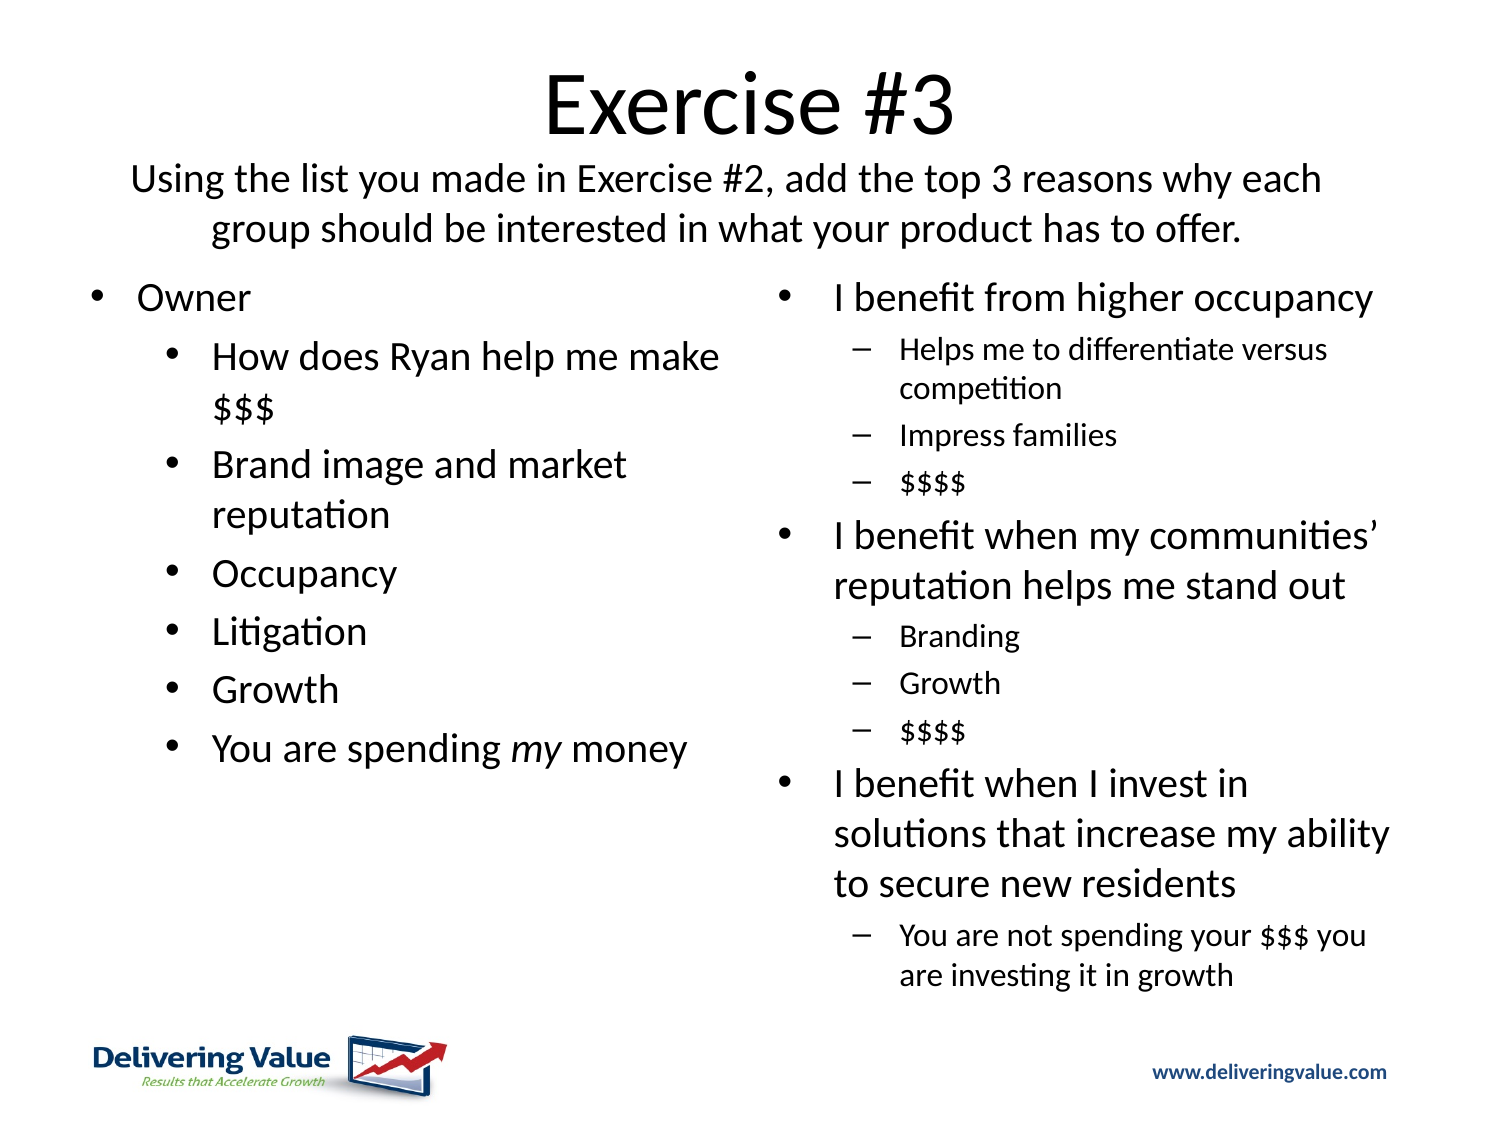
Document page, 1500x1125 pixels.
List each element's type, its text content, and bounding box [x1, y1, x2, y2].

picture [88, 1025, 452, 1108]
list I benefit from higher occupancy Helps me to differentiate versus competition Impress families $$$$ I benefit when my communities’ reputation helps me stand out Branding Growth $$$$ I benefit when I invest in solutions that increase my ability to secure new residents You are not spending your $$$ you are investing it in growth [762, 262, 1425, 1005]
list Owner How does Ryan help me make $$$ Brand image and market reputation Occupancy Litigation Growth You are spending my money [75, 262, 738, 1005]
title Exercise #3 [75, 4, 1425, 192]
text_box Using the list you made in Exercise #2, add the top 3 reasons why each group should be interested in what your product has to offer. [95, 142, 1359, 258]
